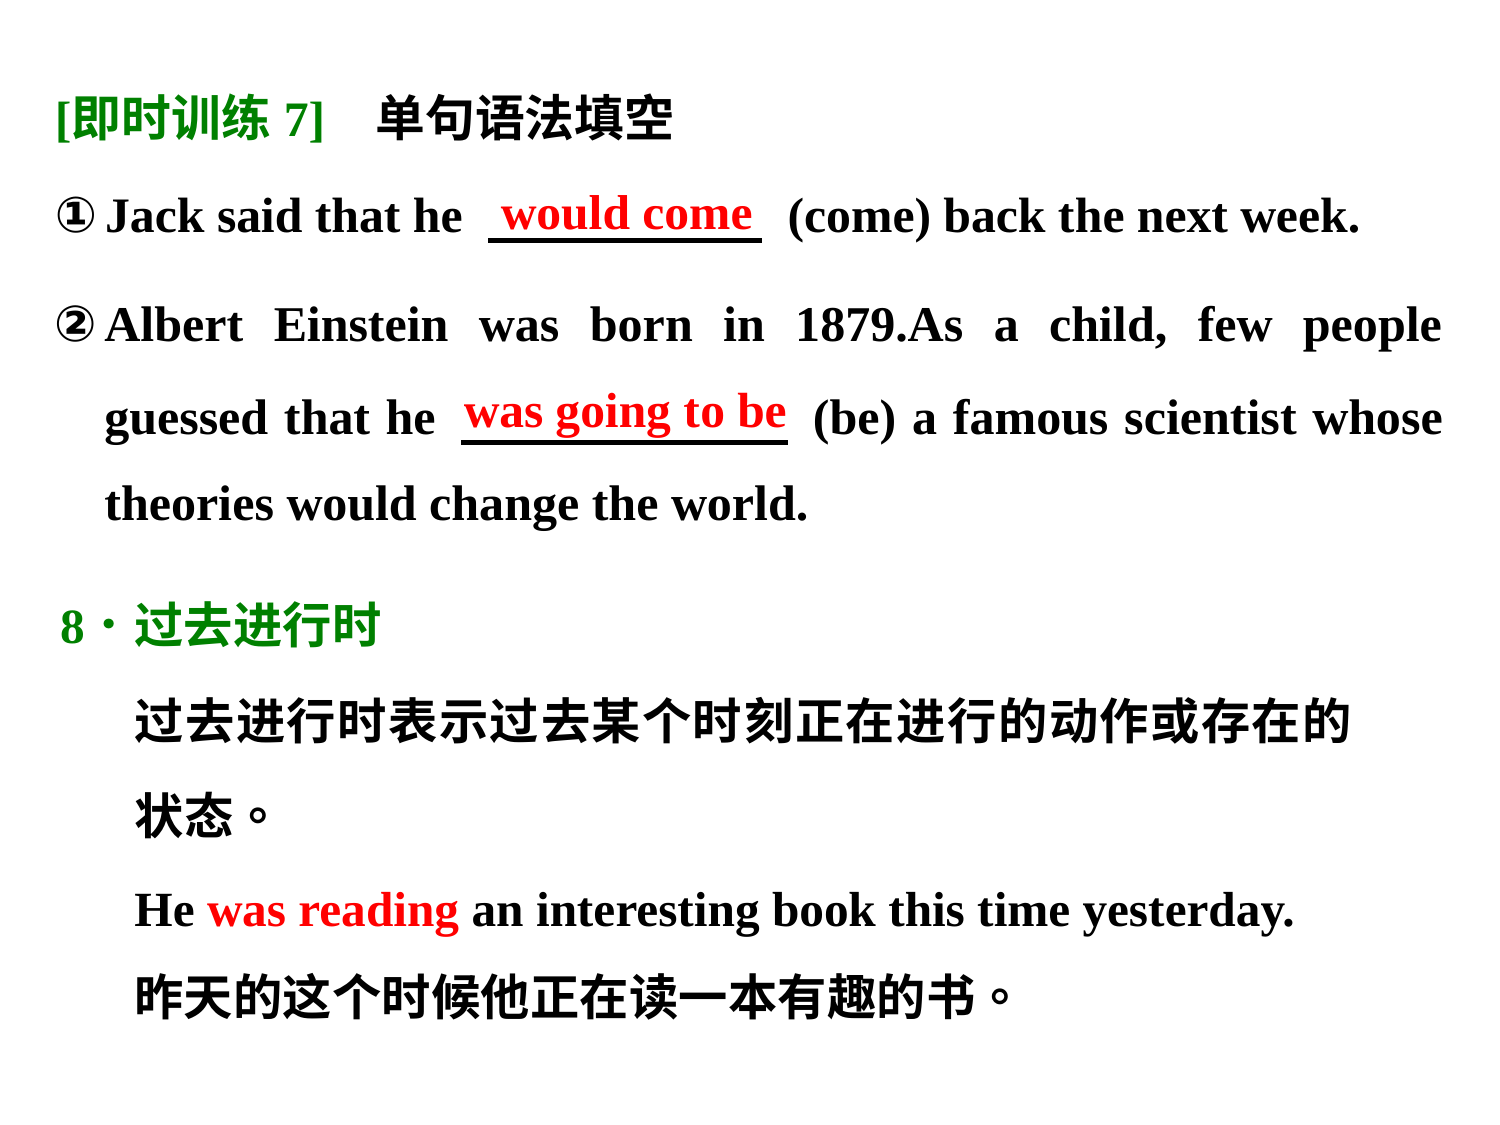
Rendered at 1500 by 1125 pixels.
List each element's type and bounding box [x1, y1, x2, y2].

text_box [54, 290, 1444, 561]
text_box [464, 377, 837, 490]
text_box [60, 593, 1353, 1062]
text_box [54, 86, 1436, 280]
text_box [500, 179, 782, 246]
